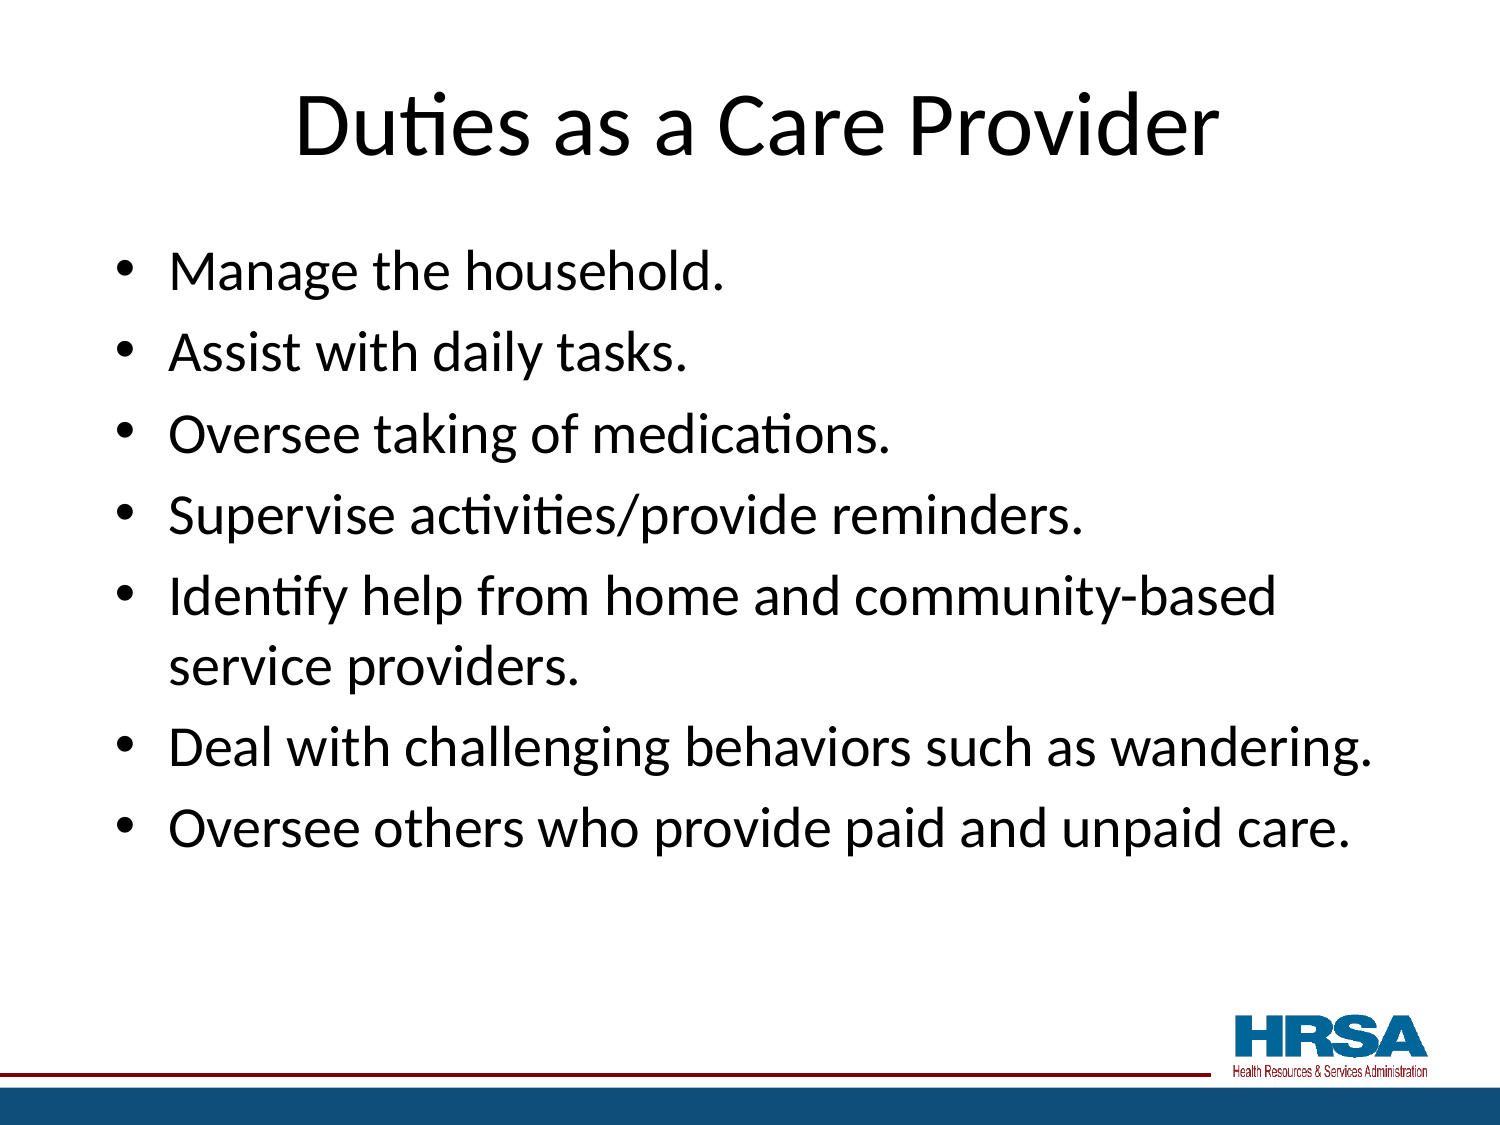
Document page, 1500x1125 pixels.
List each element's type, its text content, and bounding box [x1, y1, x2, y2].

title Duties as a Care Provider [112, 37, 1407, 201]
list Manage the household. Assist with daily tasks. Oversee taking of medications. Supervise activities/provide reminders. Identify help from home and community-based service providers. Deal with challenging behaviors such as wandering. Oversee others who provide paid and unpaid care. [99, 224, 1394, 934]
picture [1210, 1002, 1450, 1083]
